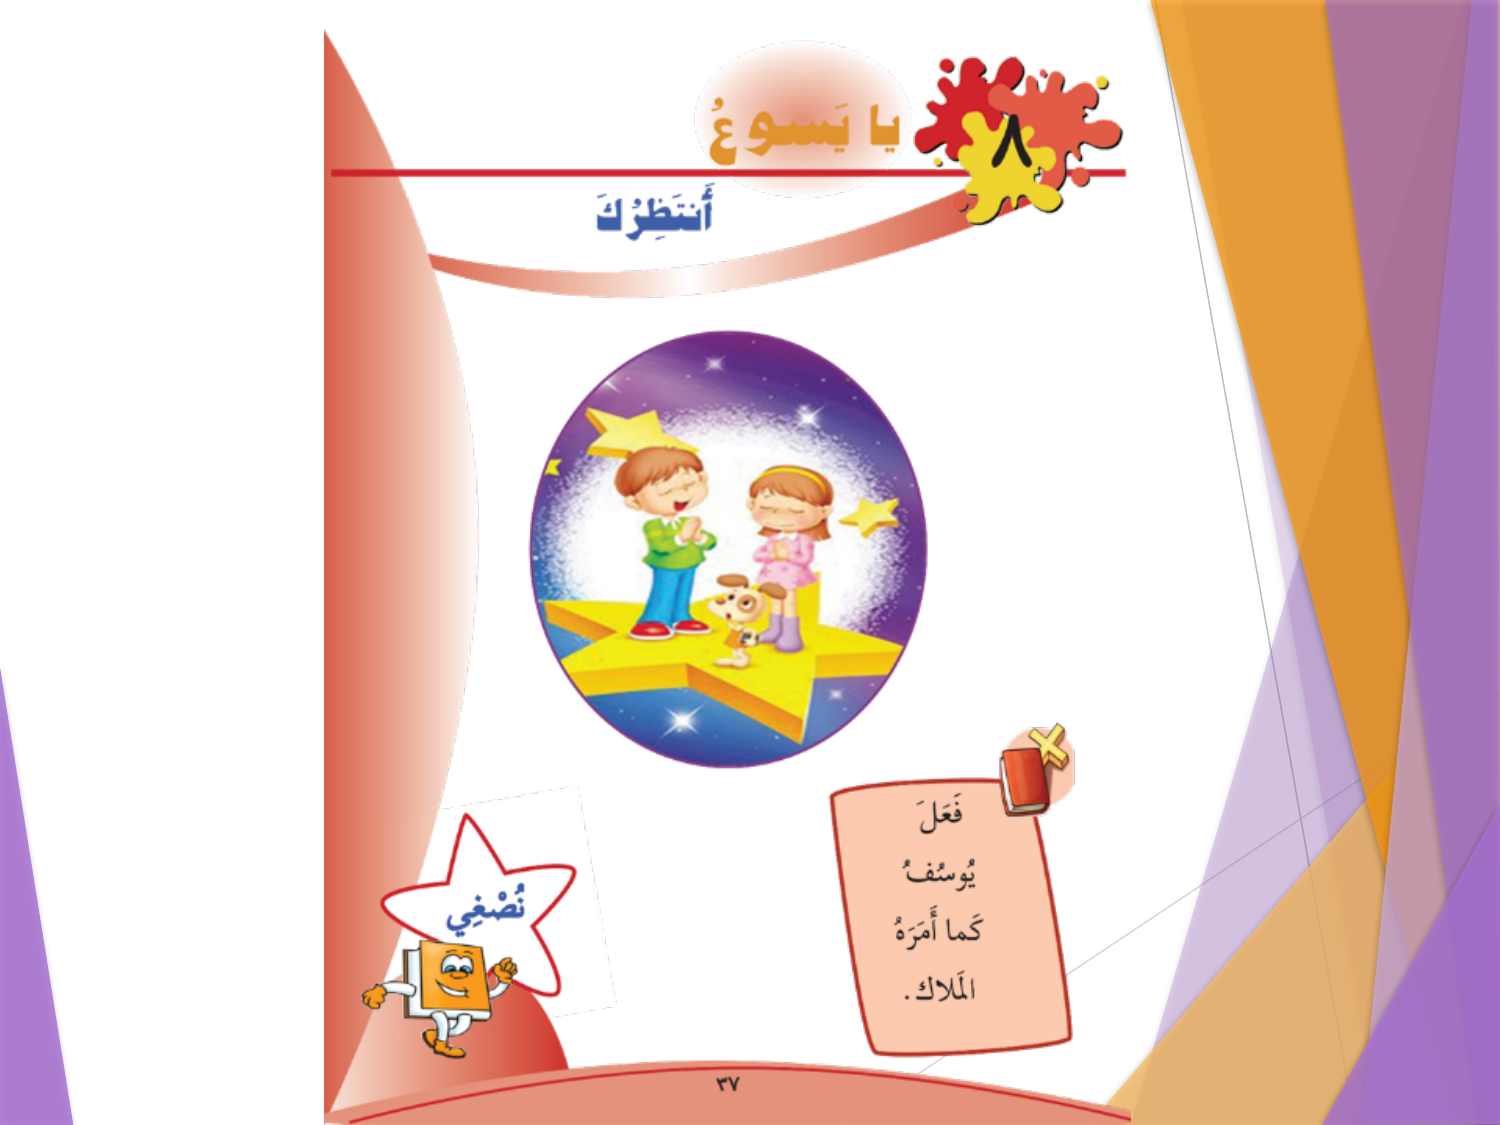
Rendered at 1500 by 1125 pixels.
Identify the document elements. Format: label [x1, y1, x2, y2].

picture [323, 26, 1131, 1125]
